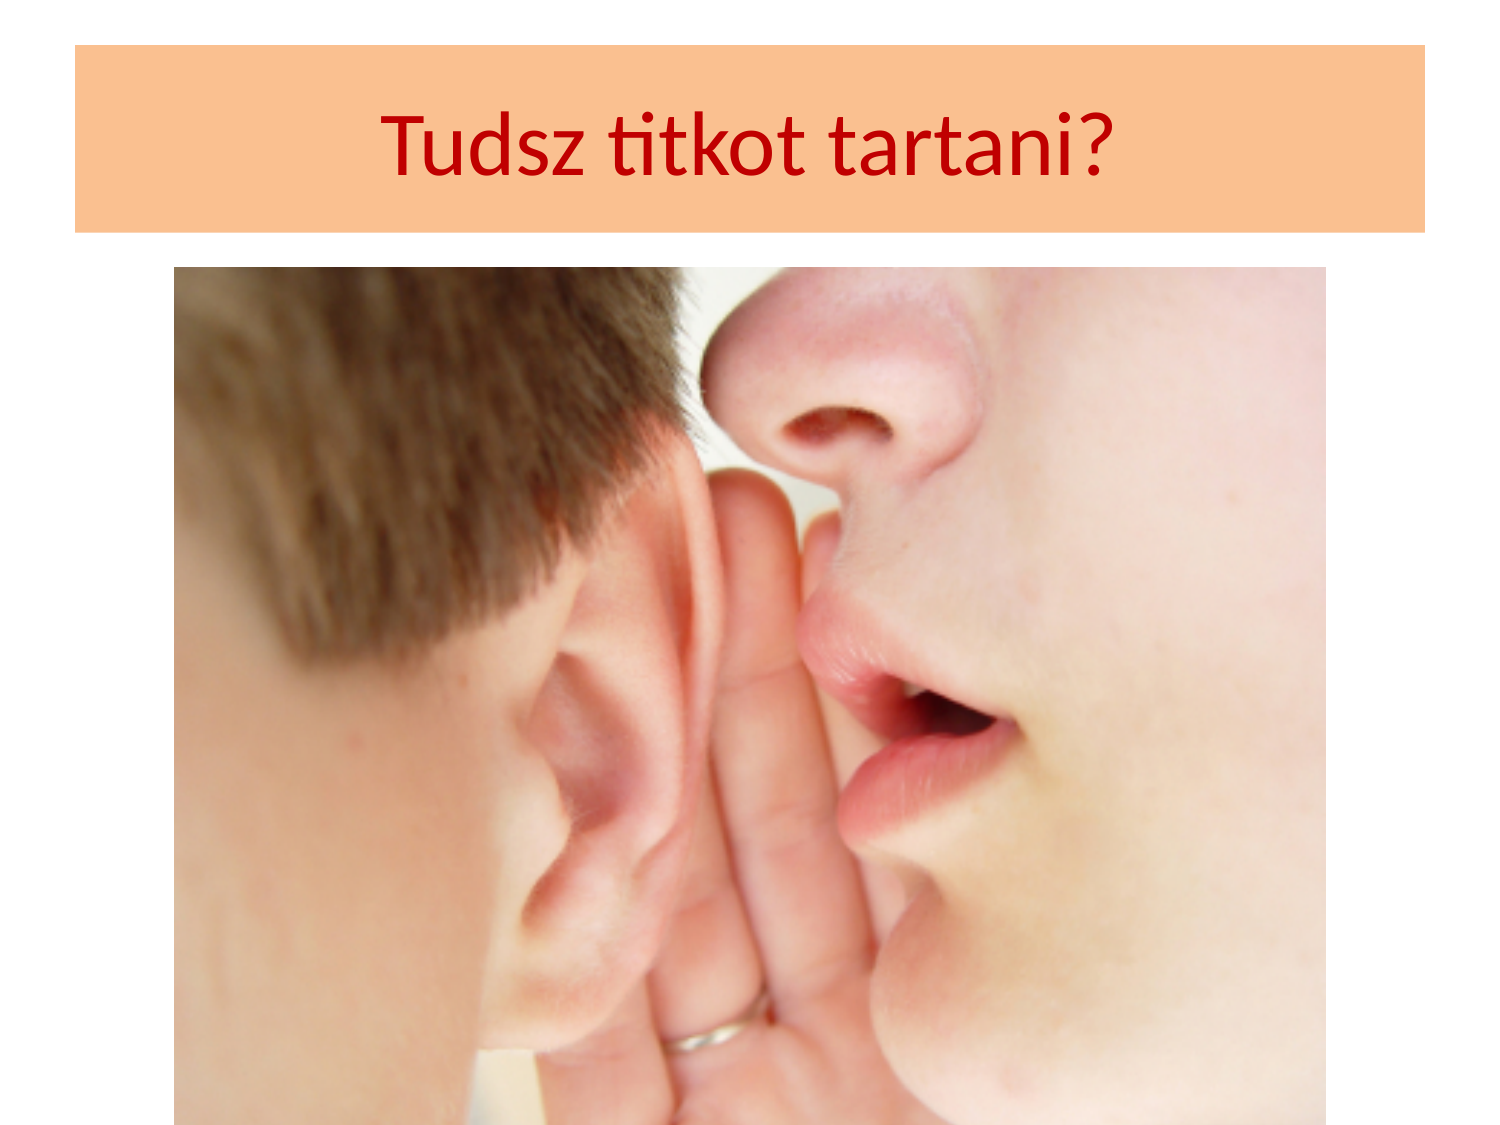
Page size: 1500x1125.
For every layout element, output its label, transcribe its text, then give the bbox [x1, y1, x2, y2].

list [174, 266, 1326, 1125]
title Tudsz titkot tartani? [75, 45, 1425, 233]
